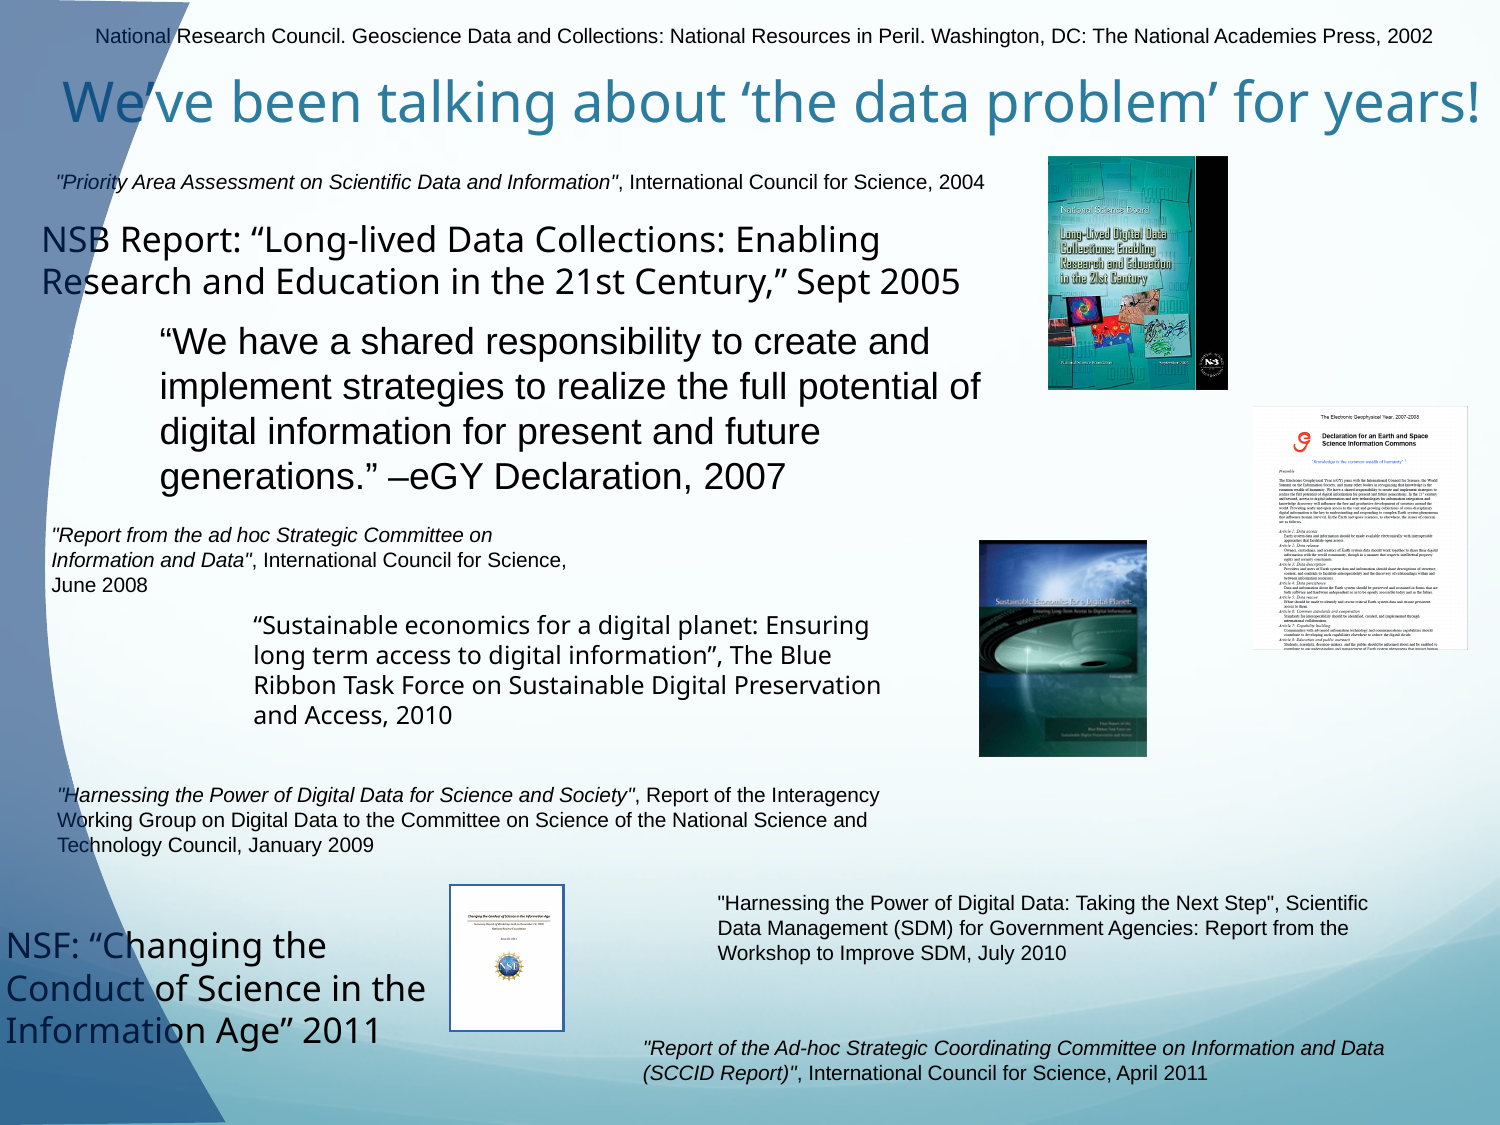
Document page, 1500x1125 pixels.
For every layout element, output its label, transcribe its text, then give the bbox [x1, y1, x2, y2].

text_box “Sustainable economics for a digital planet: Ensuring long term access to digital information”, The Blue Ribbon Task Force on Sustainable Digital Preservation and Access, 2010 [247, 603, 929, 736]
text_box "Report from the ad hoc Strategic Committee on Information and Data", International Council for Science, June 2008 [45, 516, 598, 603]
text_box "Report of the Ad-hoc Strategic Coordinating Committee on Information and Data (SCCID Report)", International Council for Science, April 2011 [637, 1028, 1420, 1090]
text_box “We have a shared responsibility to create and implement strategies to realize the full potential of digital information for present and future generations.” –eGY Declaration, 2007 [153, 311, 1023, 503]
text_box [0, 0, 226, 1125]
text_box NSB Report: “Long-lived Data Collections: Enabling Research and Education in the 21st Century,” Sept 2005 [80, 210, 983, 308]
picture [979, 539, 1148, 757]
text_box National Research Council. Geoscience Data and Collections: National Resources in Peril. Washington, DC: The National Academies Press, 2002 [168, 16, 1440, 54]
text_box "Priority Area Assessment on Scientific Data and Information", International Council for Science, 2004 [112, 163, 992, 200]
text_box We’ve been talking about ‘the data problem’ for years! [133, 60, 1489, 140]
text_box "Harnessing the Power of Digital Data for Science and Society", Report of the Interagency Working Group on Digital Data to the Committee on Science of the National Science and Technology Council, January 2009 [71, 775, 900, 862]
picture [450, 885, 563, 1031]
text_box NSF: “Changing the Conduct of Science in the Information Age” 2011 [120, 917, 435, 1057]
picture [1048, 156, 1229, 391]
picture [1252, 406, 1469, 651]
text_box "Harnessing the Power of Digital Data: Taking the Next Step", Scientific Data Management (SDM) for Government Agencies: Report from the Workshop to Improve SDM, July 2010 [711, 883, 1415, 971]
